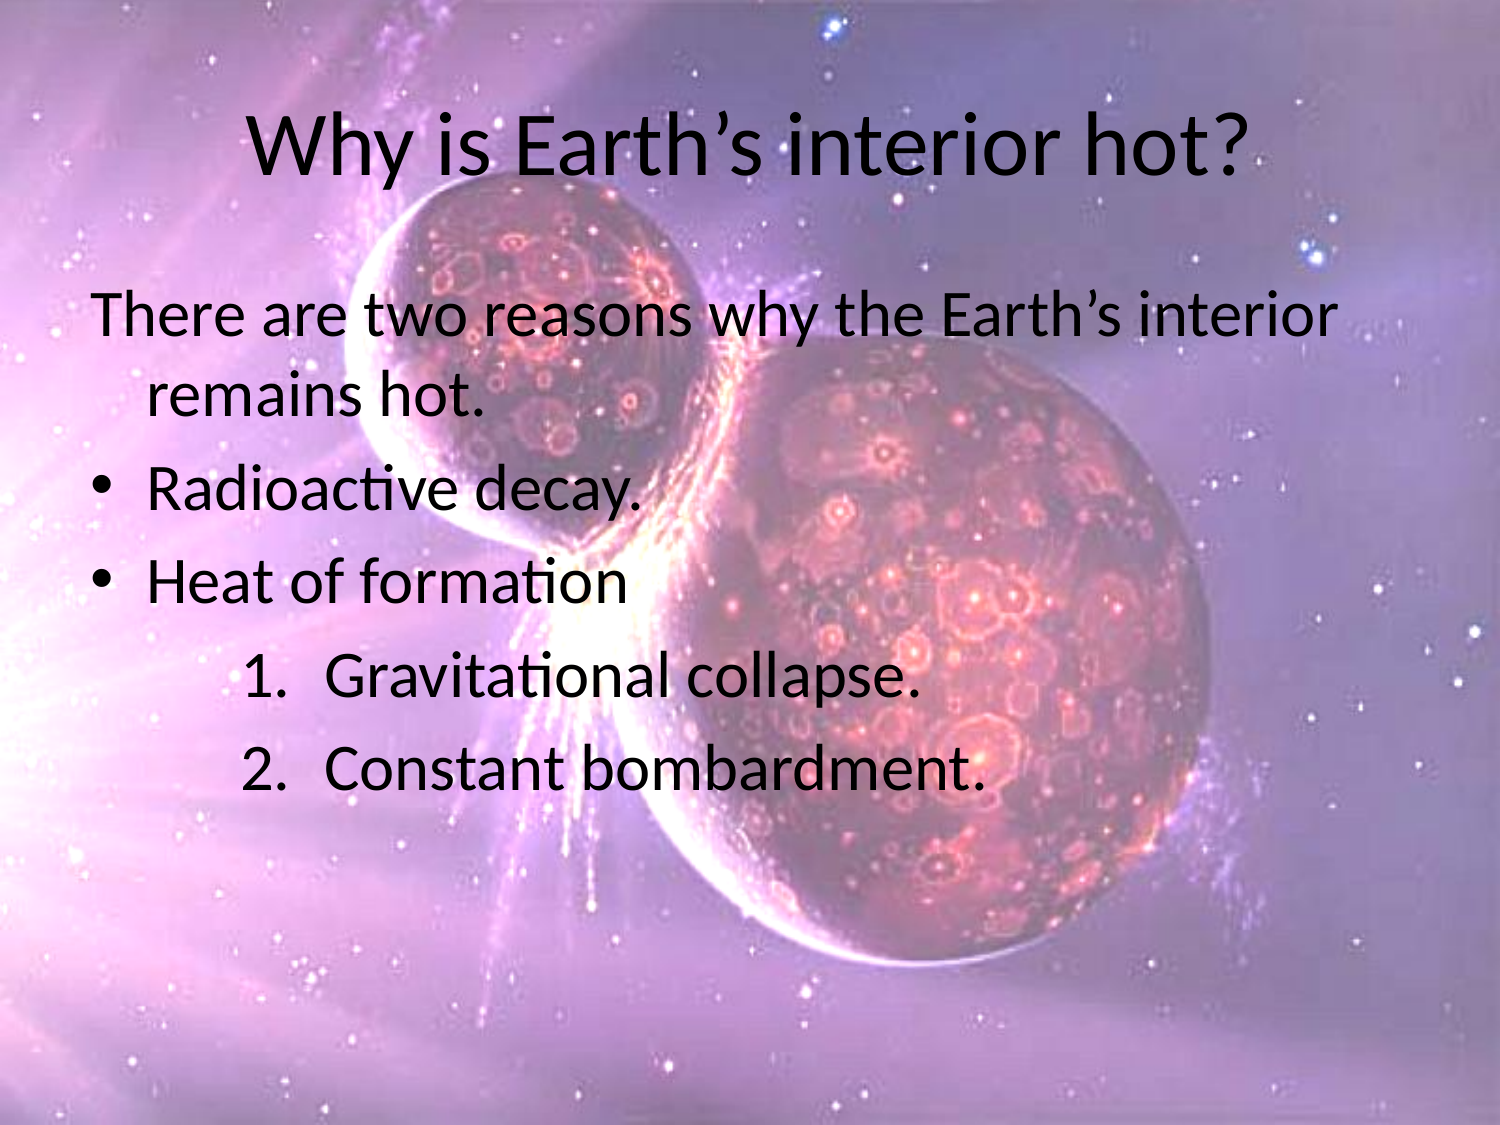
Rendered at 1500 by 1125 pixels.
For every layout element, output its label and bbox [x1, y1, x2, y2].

list [0, 0, 1500, 1125]
